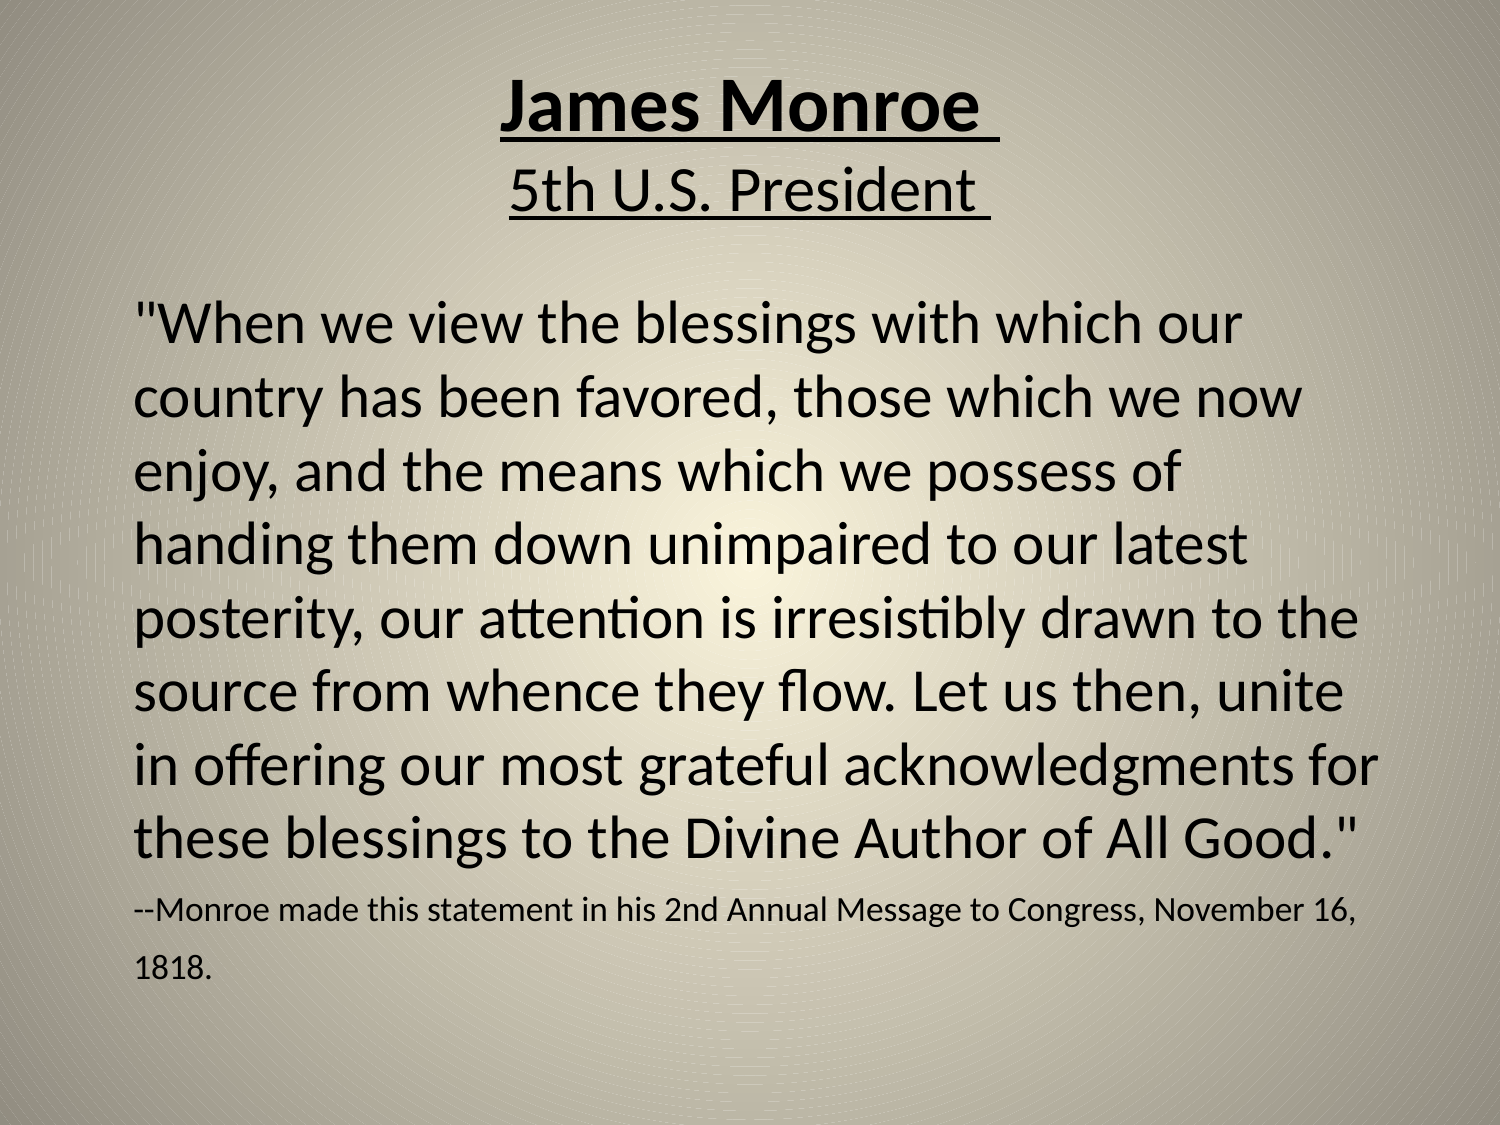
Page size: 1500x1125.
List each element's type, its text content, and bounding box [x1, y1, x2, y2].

list "When we view the blessings with which our country has been favored, those which we now enjoy, and the means which we possess of handing them down unimpaired to our latest posterity, our attention is irresistibly drawn to the source from whence they flow. Let us then, unite in offering our most grateful acknowledgments for these blessings to the Divine Author of All Good." --Monroe made this statement in his 2nd Annual Message to Congress, November 16, 1818. [62, 275, 1413, 1018]
title James Monroe 5th U.S. President [75, 45, 1425, 233]
